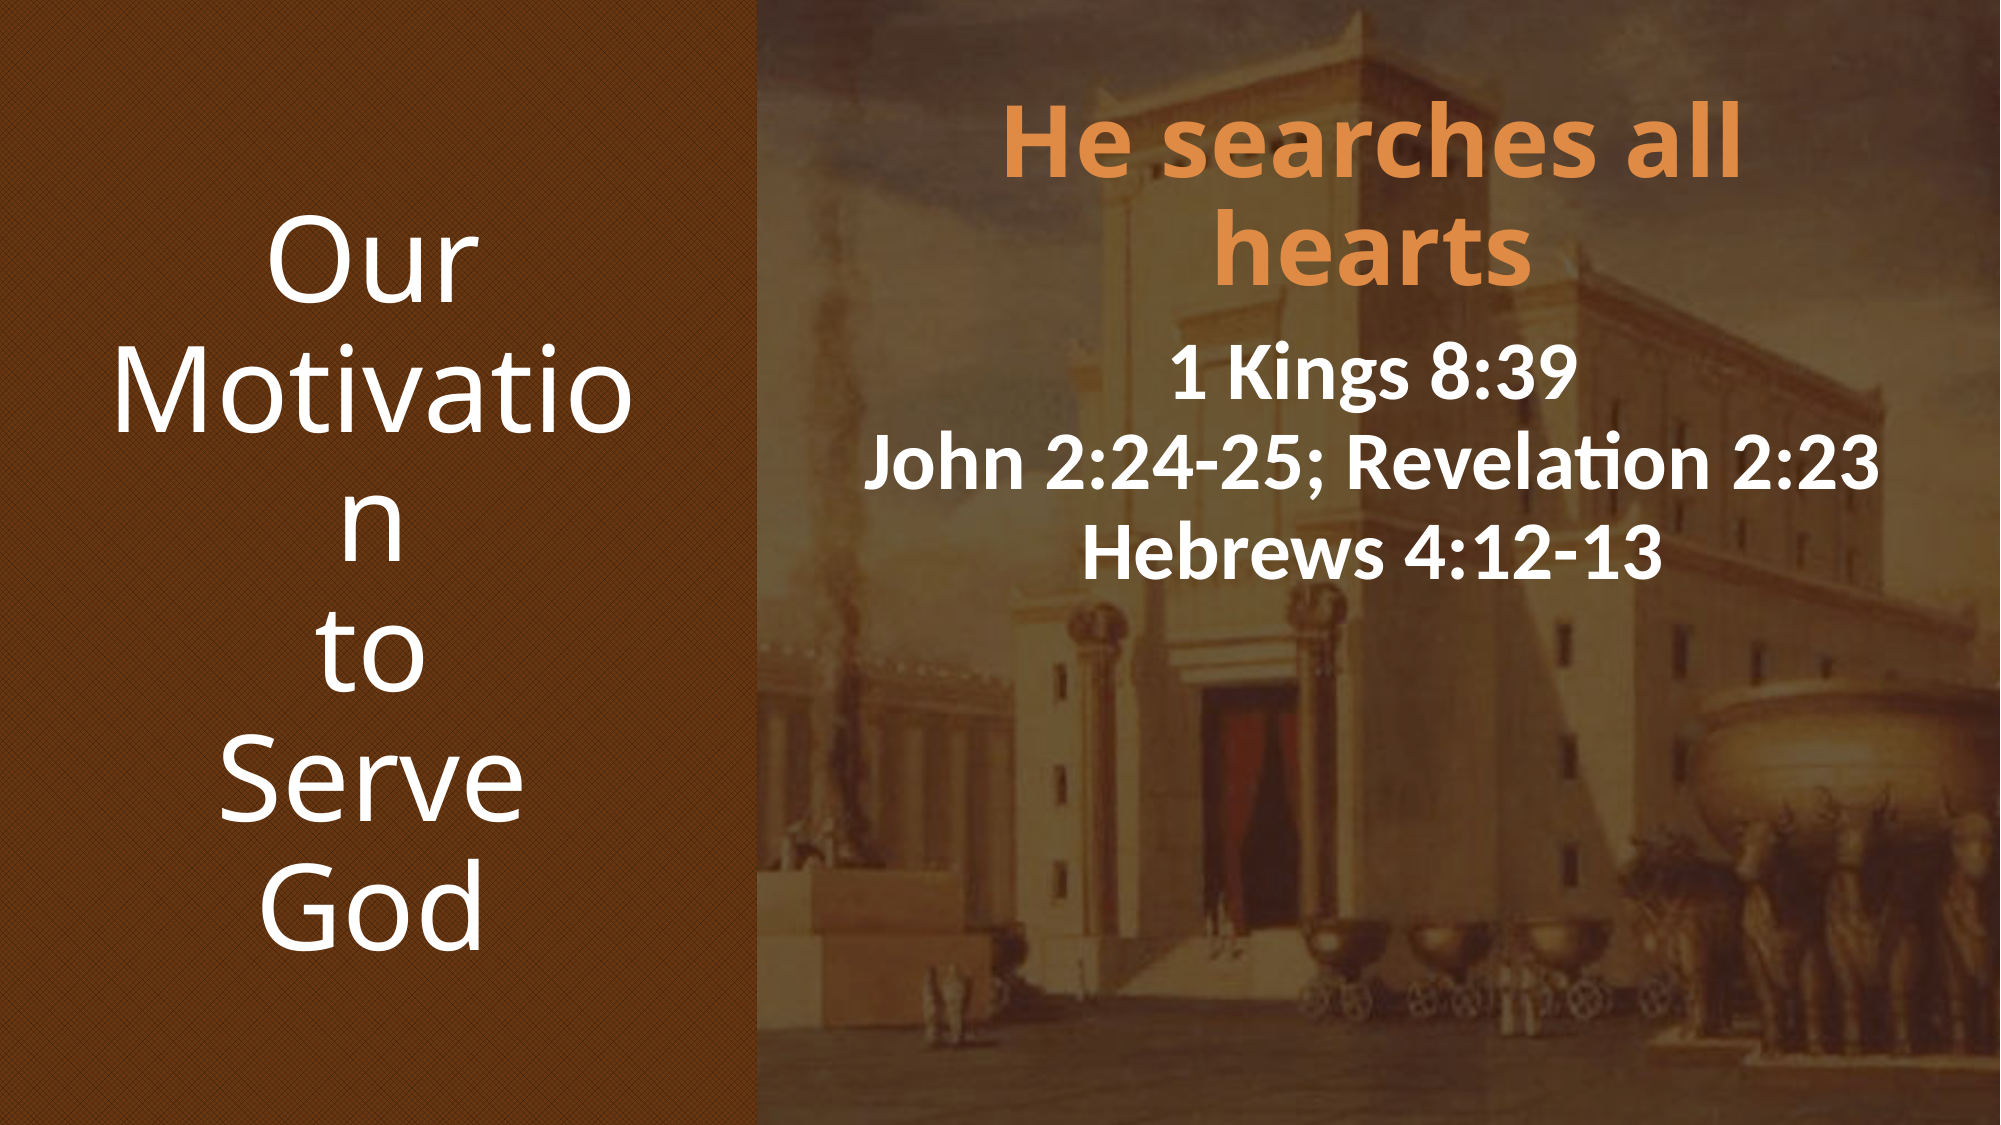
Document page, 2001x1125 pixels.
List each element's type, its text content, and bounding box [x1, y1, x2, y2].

title Our Motivation to Serve God [69, 191, 677, 992]
picture [757, 0, 2000, 1125]
